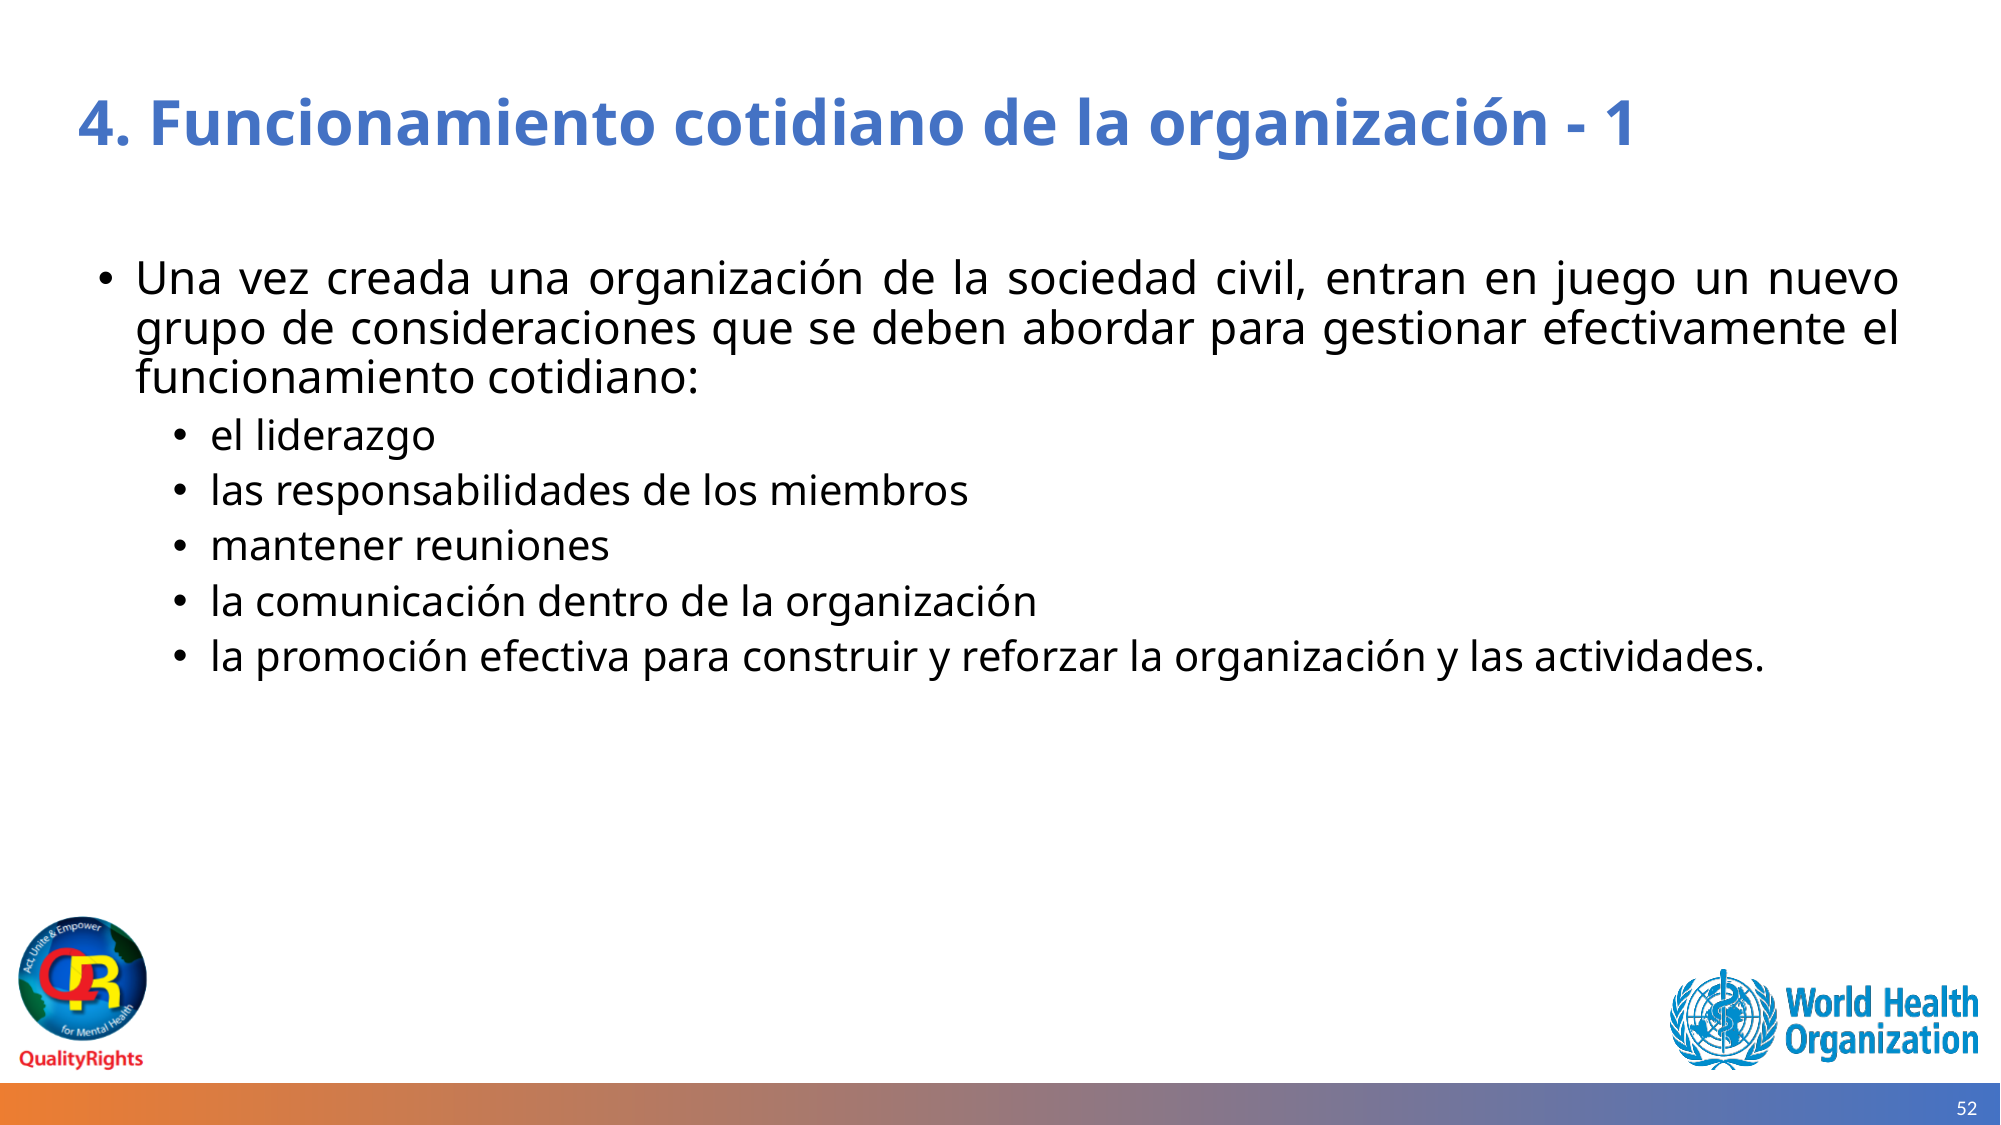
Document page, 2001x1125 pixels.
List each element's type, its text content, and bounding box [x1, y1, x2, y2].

picture [0, 899, 162, 1083]
picture [1735, 1002, 1743, 1011]
title 4. Funcionamiento cotidiano de la organización - 1 [63, 84, 1671, 156]
picture [1703, 1018, 1711, 1030]
picture [1732, 969, 1978, 1070]
picture [1696, 994, 1708, 1025]
picture [1890, 987, 1897, 999]
picture [1701, 987, 1710, 992]
picture [1682, 1004, 1749, 1060]
picture [1689, 992, 1700, 1025]
picture [1725, 1041, 1747, 1054]
picture [1691, 1030, 1700, 1041]
picture [1670, 1031, 1715, 1070]
picture [1701, 1042, 1722, 1054]
picture [1716, 1064, 1731, 1070]
picture [1741, 987, 1765, 1047]
picture [1711, 995, 1721, 1005]
picture [1703, 1003, 1712, 1016]
picture [1670, 987, 1679, 1010]
picture [1791, 987, 1798, 1005]
list Una vez creada una organización de la sociedad civil, entran en juego un nuevo grupo de consideraciones que se deben abordar para gestionar efectivamente el funcionamiento cotidiano: el liderazgo las responsabilidades de los miembros mantener reuniones la comunicación dentro de la organización la promoción efectiva para construir y reforzar la organización y las actividades. [83, 247, 1917, 987]
picture [1804, 987, 1811, 1005]
picture [1860, 1000, 1865, 1012]
picture [1711, 1030, 1721, 1038]
picture [1706, 1037, 1722, 1046]
picture [1685, 987, 1697, 1003]
picture [1958, 1000, 1962, 1012]
picture [1738, 1022, 1743, 1031]
